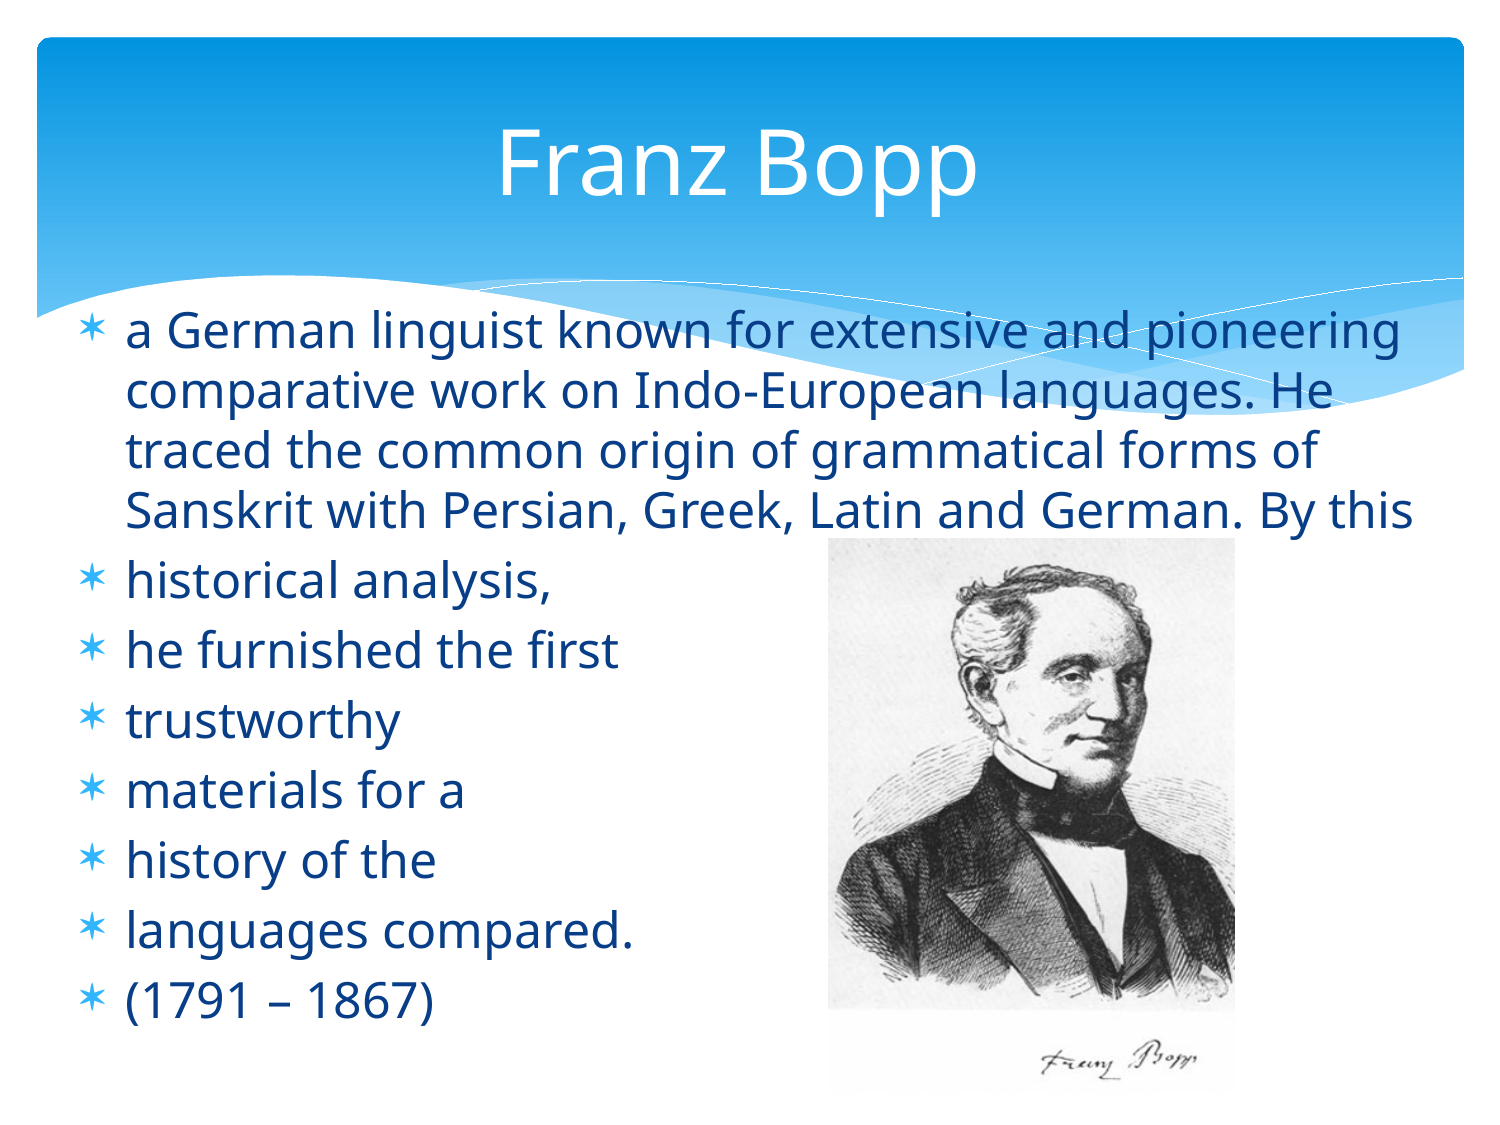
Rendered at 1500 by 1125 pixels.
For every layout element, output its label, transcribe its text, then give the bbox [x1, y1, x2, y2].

picture [827, 538, 1235, 1095]
list a German linguist known for extensive and pioneering comparative work on Indo-European languages. He traced the common origin of grammatical forms of Sanskrit with Persian, Greek, Latin and German. By this historical analysis, he furnished the first trustworthy materials for a history of the languages compared. (1791 – 1867) [64, 290, 1436, 1059]
title Franz Bopp [75, 55, 1425, 261]
